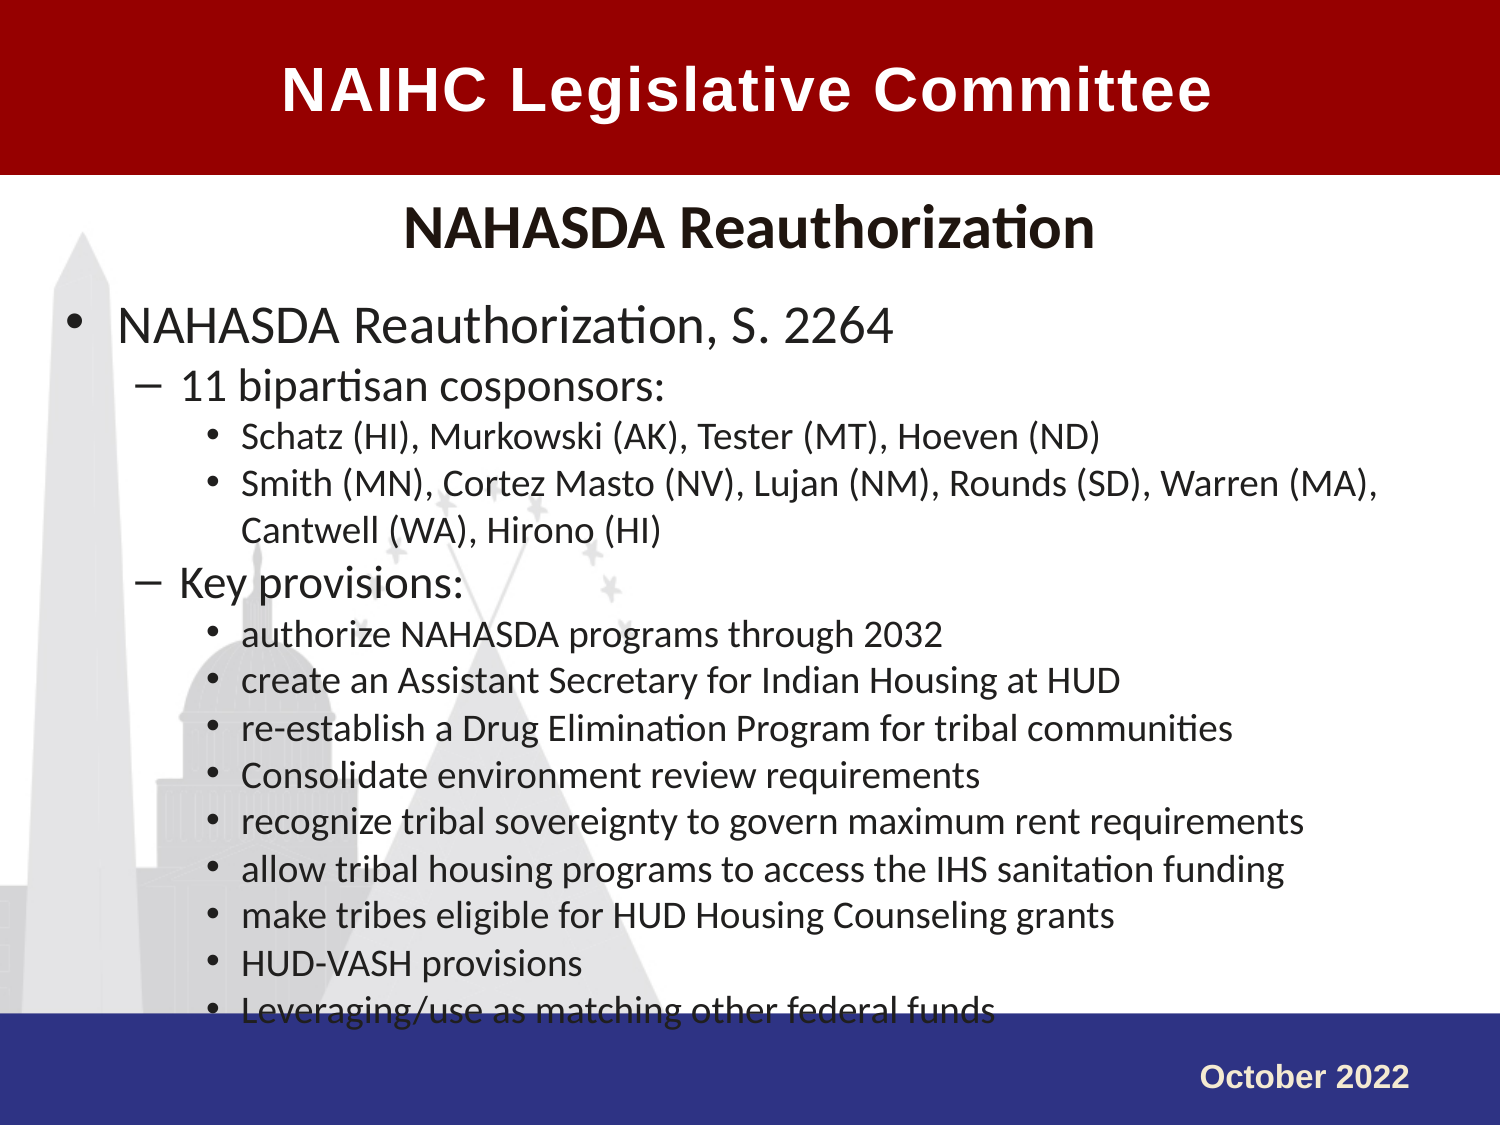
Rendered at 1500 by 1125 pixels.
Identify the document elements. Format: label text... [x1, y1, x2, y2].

picture [0, 175, 1500, 1125]
text_box NAIHC Legislative Committee [0, 0, 1500, 175]
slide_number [1074, 1065, 1425, 1125]
list NAHASDA Reauthorization NAHASDA Reauthorization, S. 2264 11 bipartisan cosponsors: Schatz (HI), Murkowski (AK), Tester (MT), Hoeven (ND) Smith (MN), Cortez Masto (NV), Lujan (NM), Rounds (SD), Warren (MA), Cantwell (WA), Hirono (HI) Key provisions: authorize NAHASDA programs through 2032 create an Assistant Secretary for Indian Housing at HUD re-establish a Drug Elimination Program for tribal communities Consolidate environment review requirements recognize tribal sovereignty to govern maximum rent requirements allow tribal housing programs to access the IHS sanitation funding make tribes eligible for HUD Housing Counseling grants HUD-VASH provisions Leveraging/use as matching other federal funds [50, 178, 1450, 1043]
